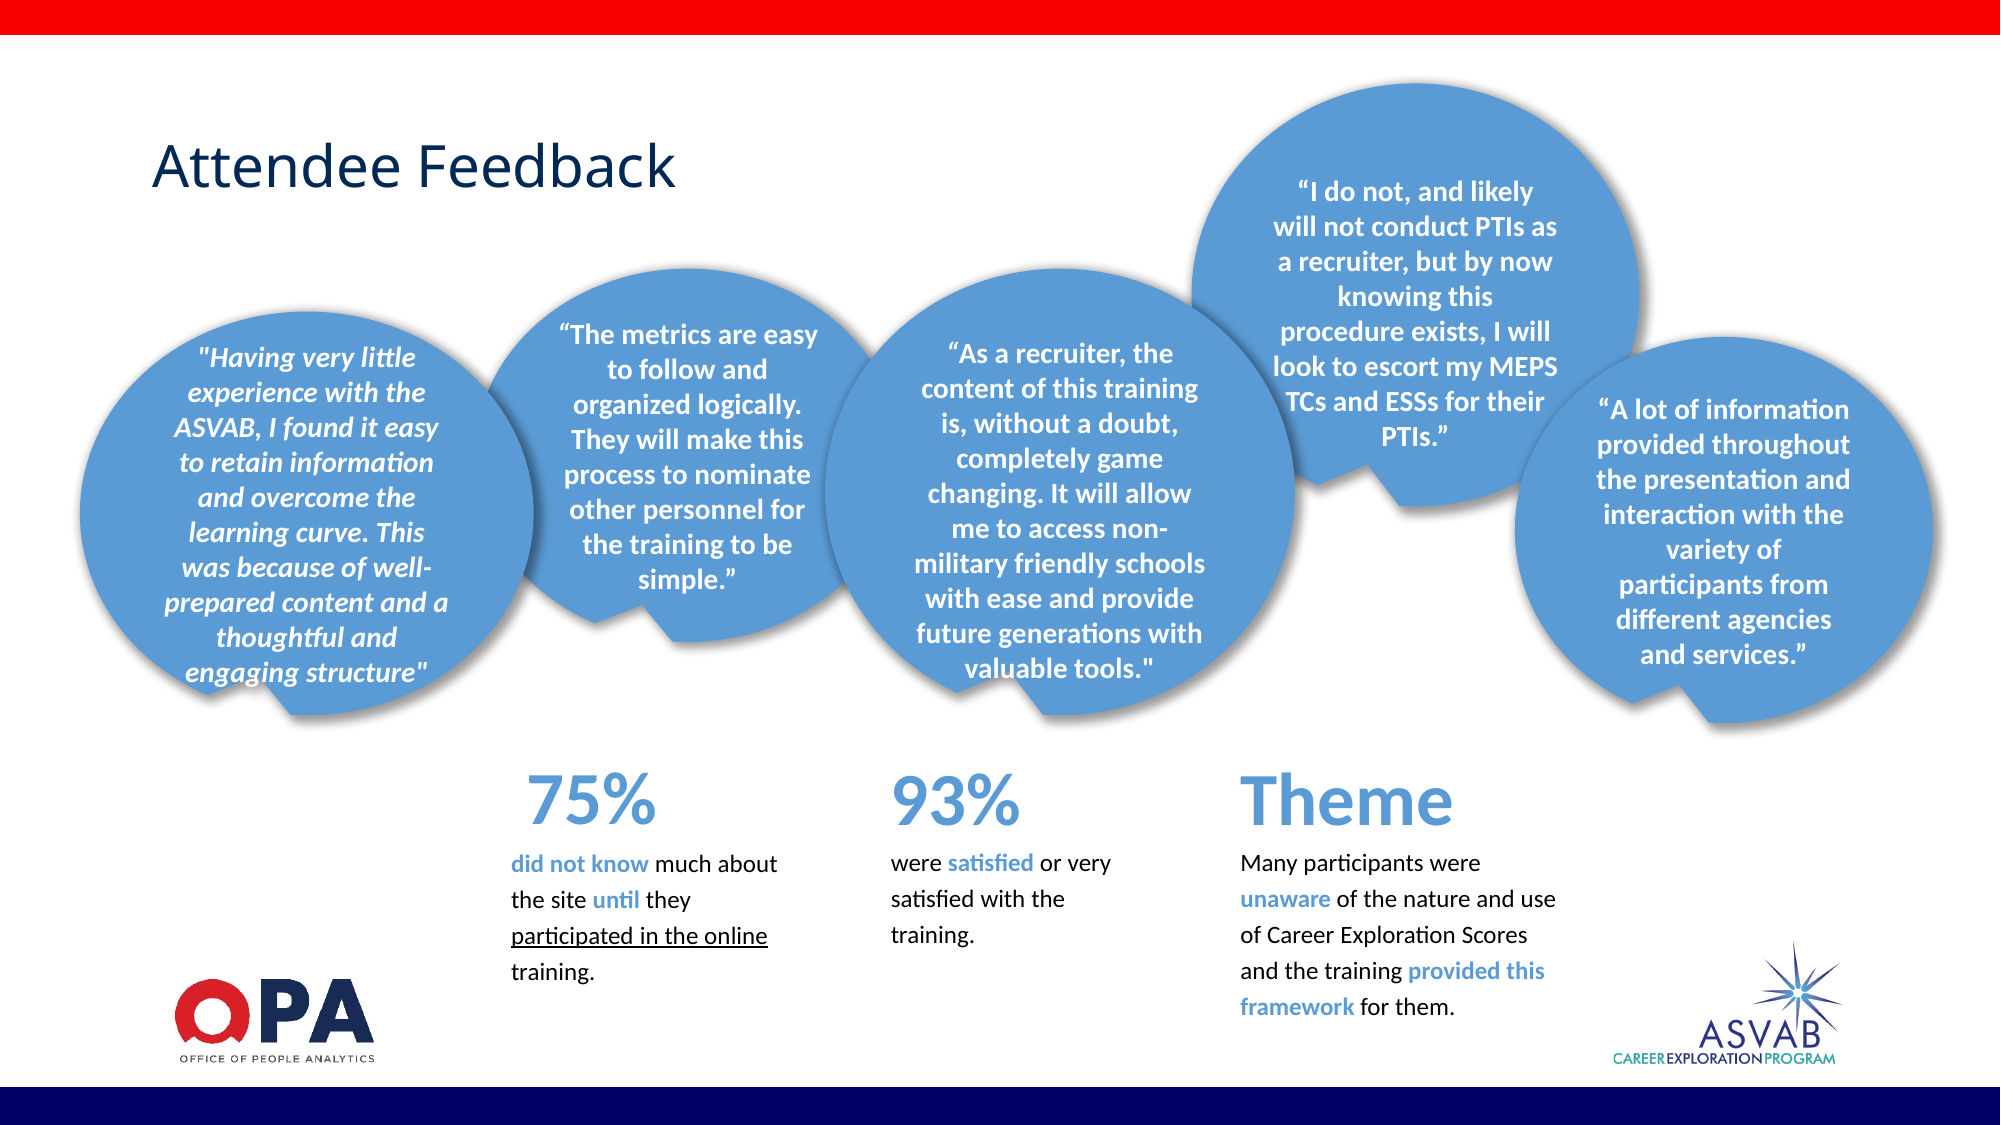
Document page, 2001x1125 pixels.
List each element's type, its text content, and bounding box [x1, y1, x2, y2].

text_box did not know much about the site until they participated in the online training. [510, 841, 796, 986]
text_box “I do not, and likely will not conduct PTIs as a recruiter, but by now knowing this procedure exists, I will look to escort my MEPS TCs and ESSs for their PTIs.” [1191, 278, 1640, 507]
picture [175, 979, 374, 1064]
text_box "Having very little experience with the ASVAB, I found it easy to retain information and overcome the learning curve. This was because of well-prepared content and a thoughtful and engaging structure" [79, 311, 534, 716]
text_box “The metrics are easy to follow and organized logically. They will make this process to nominate other personnel for the training to be simple.” [493, 278, 867, 643]
picture [0, 1087, 2000, 1125]
text_box “A lot of information provided throughout the presentation and interaction with the variety of participants from different agencies and services.” [1514, 336, 1933, 724]
picture [0, 0, 2000, 35]
text_box “As a recruiter, the content of this training is, without a doubt, completely game changing. It will allow me to access non-military friendly schools with ease and provide future generations with valuable tools." [824, 268, 1295, 716]
text_box 93% [890, 732, 1160, 841]
text_box 75% [526, 731, 796, 840]
text_box Many participants were unaware of the nature and use of Career Exploration Scores and the training provided this framework for them. [1240, 841, 1560, 1021]
text_box Theme [1240, 732, 1560, 841]
text_box were satisfied or very satisfied with the training. [890, 841, 1145, 949]
title Attendee Feedback [137, 59, 1863, 278]
